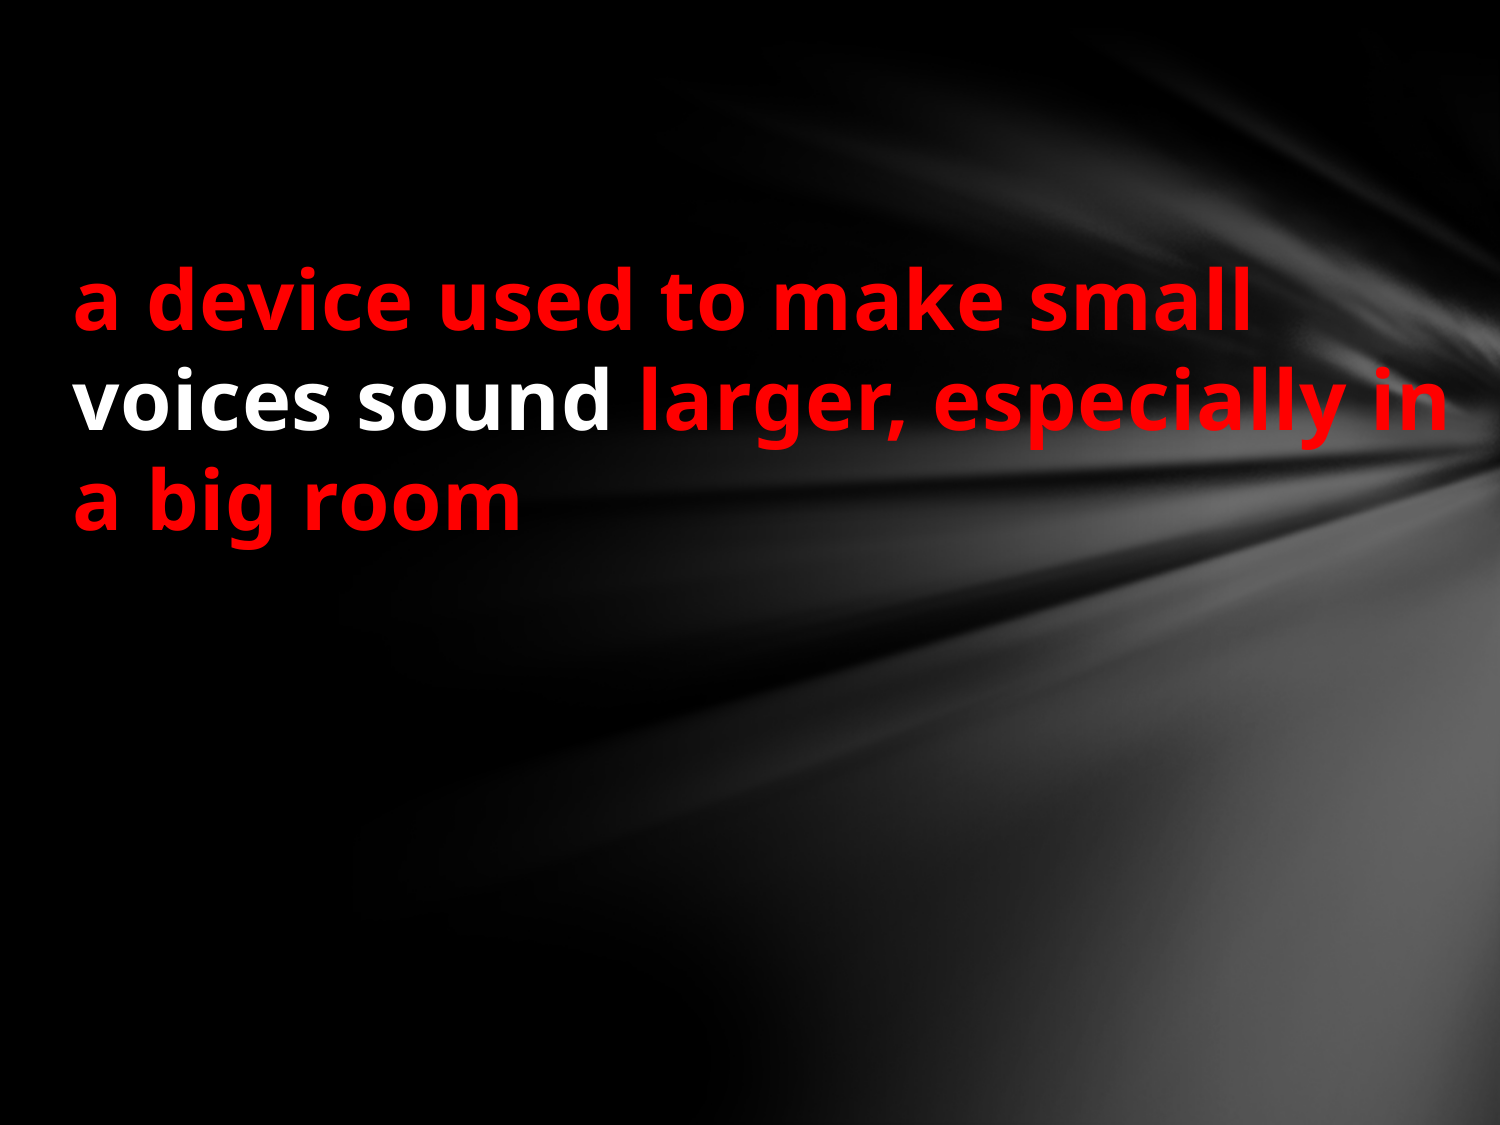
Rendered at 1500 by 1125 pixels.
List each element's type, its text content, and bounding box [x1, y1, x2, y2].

list a device used to make small voices sound larger, especially in a big room [57, 239, 1500, 1015]
